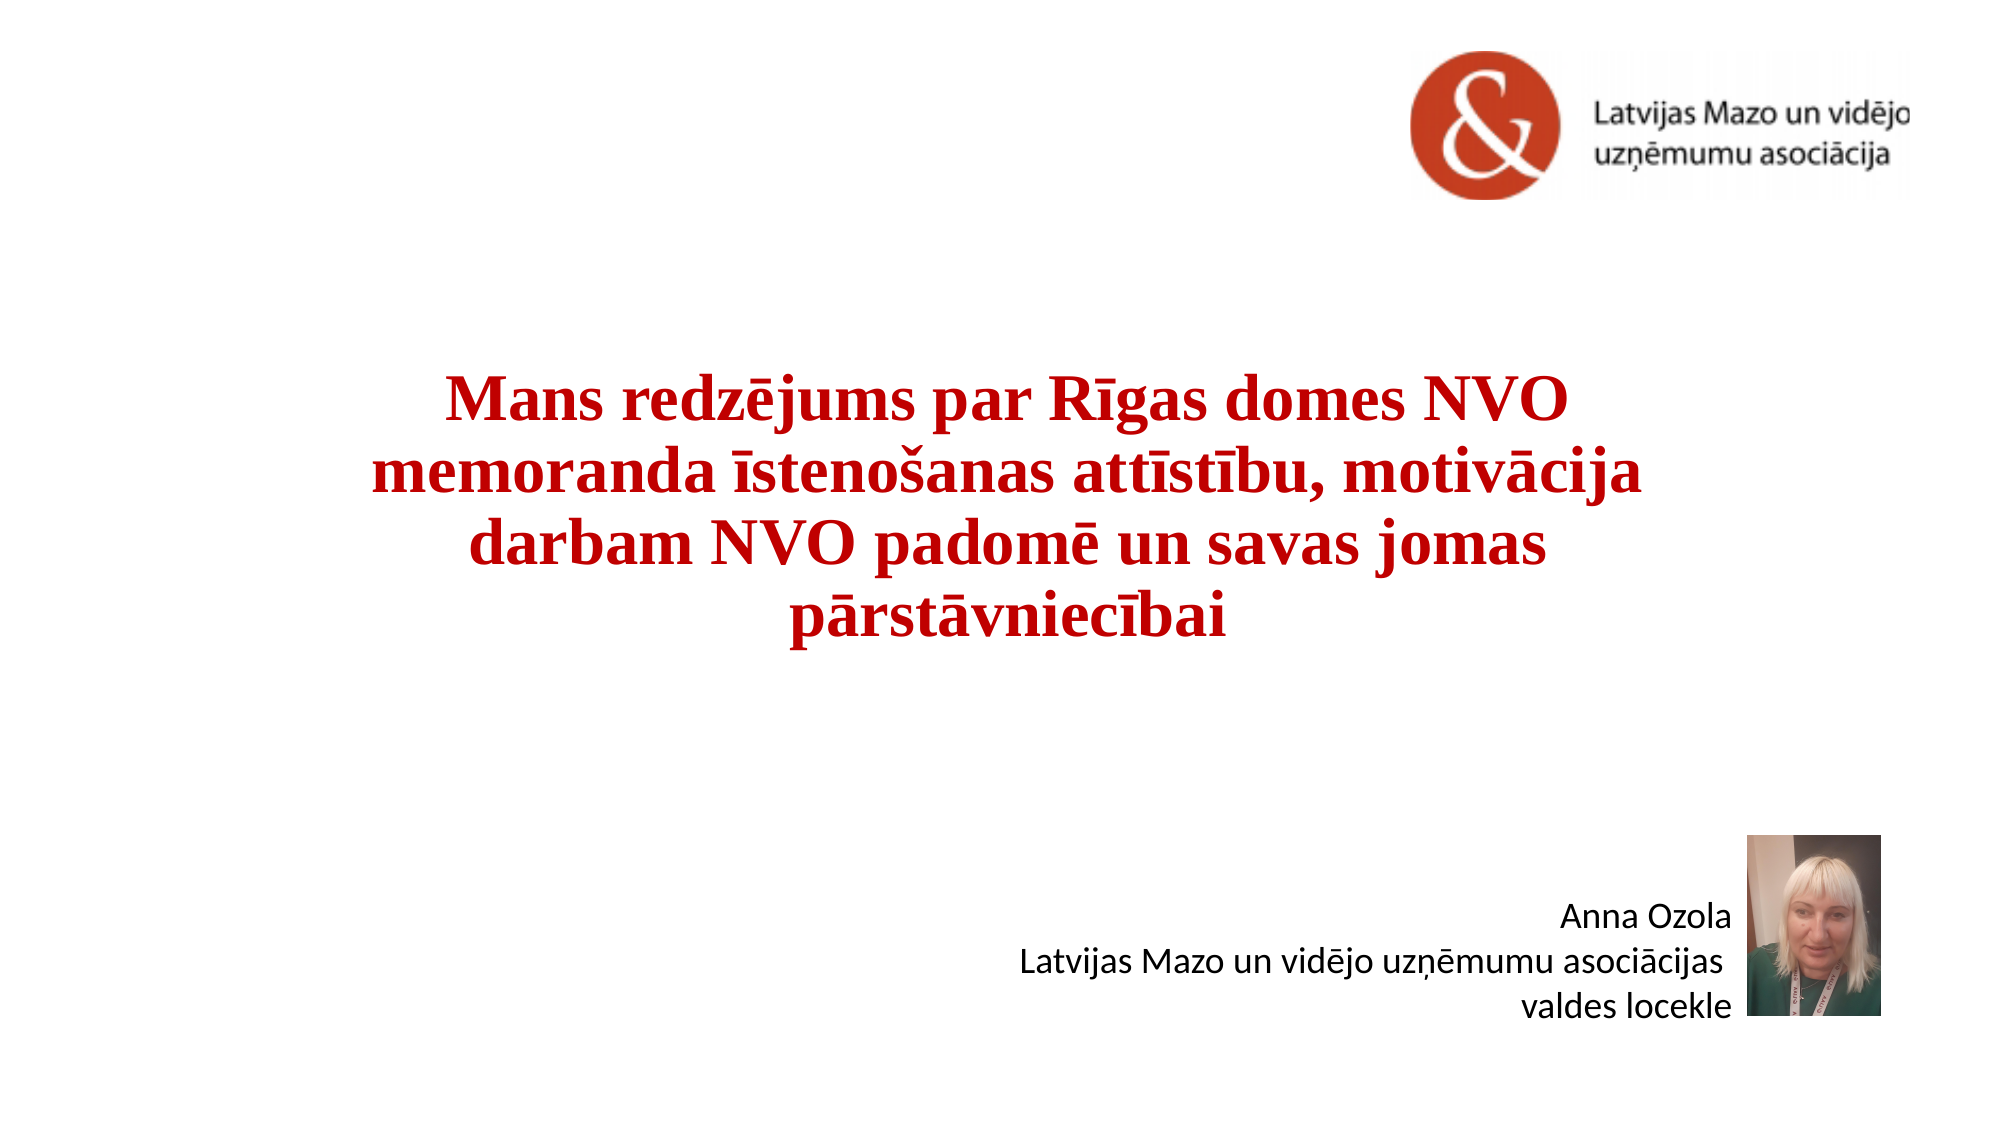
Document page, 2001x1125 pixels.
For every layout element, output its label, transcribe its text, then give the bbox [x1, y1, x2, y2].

picture [1410, 51, 1910, 200]
picture [1747, 835, 1881, 1016]
text_box Anna Ozola Latvijas Mazo un vidējo uzņēmumu asociācijas valdes locekle [747, 883, 1748, 1034]
subtitle Mans redzējums par Rīgas domes NVO memoranda īstenošanas attīstību, motivācija darbam NVO padomē un savas jomas pārstāvniecībai [356, 355, 1660, 691]
